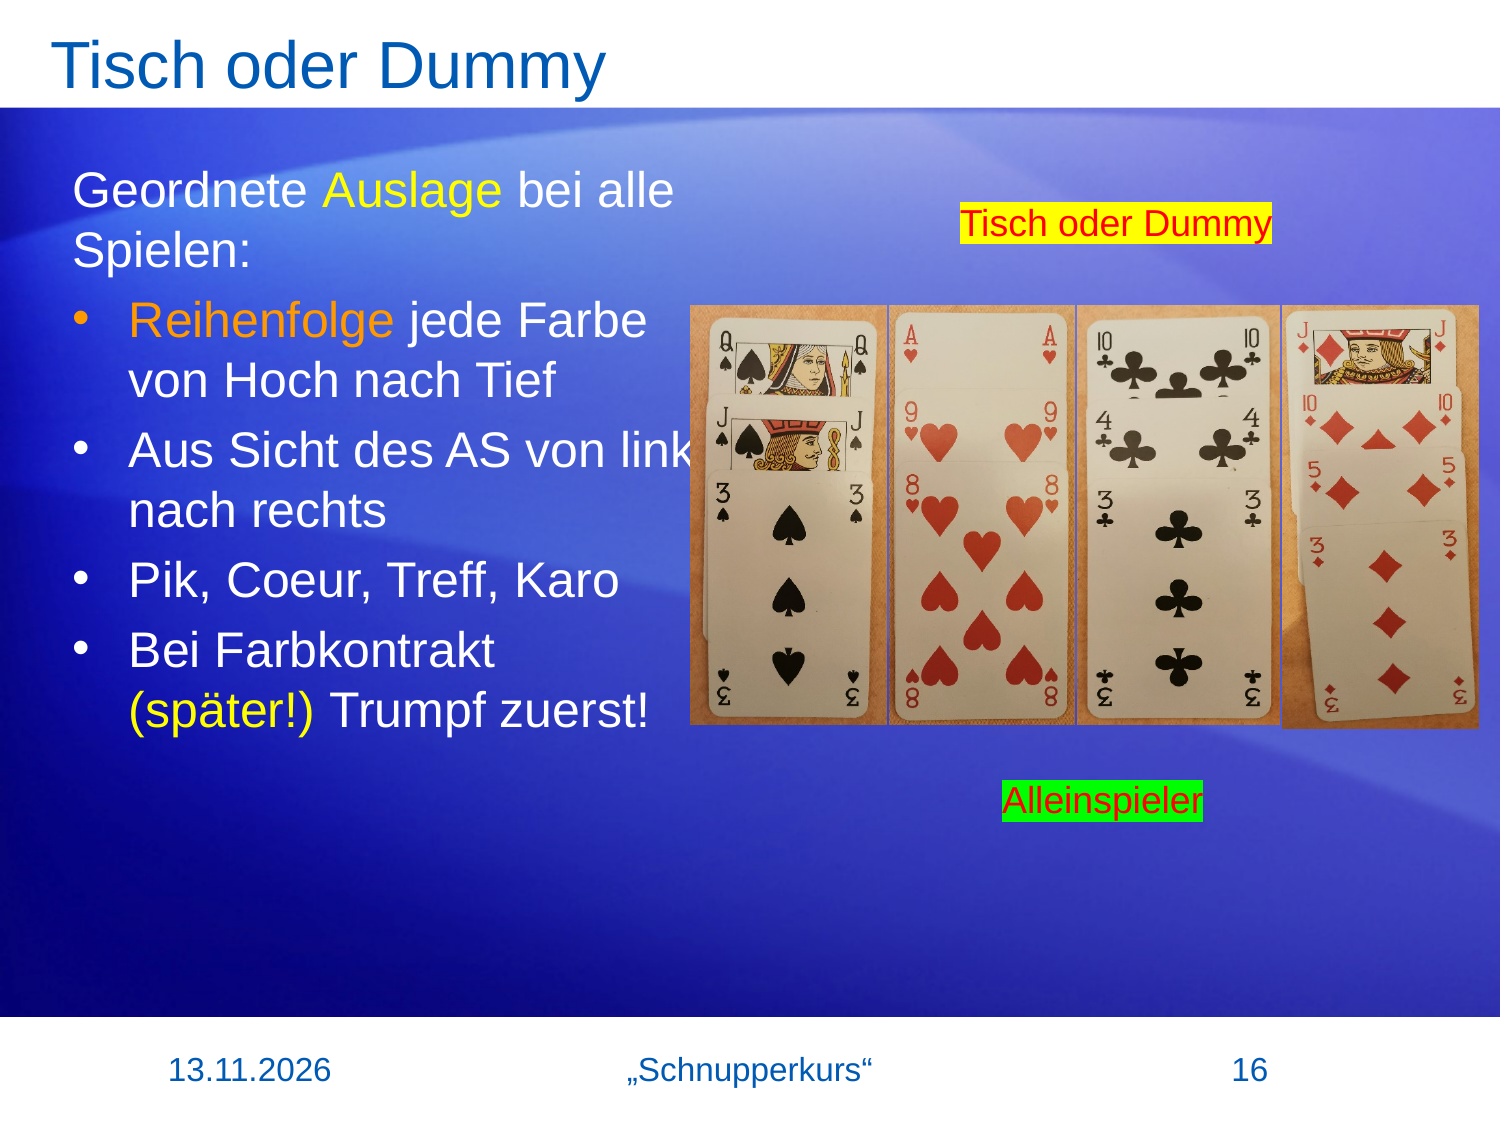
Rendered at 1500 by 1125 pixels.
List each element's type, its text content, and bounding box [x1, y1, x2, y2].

slide_number 16 [1074, 1016, 1426, 1096]
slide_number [74, 1016, 426, 1096]
title Tisch oder Dummy [35, 11, 1386, 112]
list Geordnete Auslage bei alle Spielen: Reihenfolge jede Farbe von Hoch nach Tief Aus Sicht des AS von links nach rechts Pik, Coeur, Treff, Karo Bei Farbkontrakt (später!) Trumpf zuerst! [57, 149, 737, 769]
text_box Alleinspieler [987, 768, 1219, 829]
footer „Schnupperkurs“ [445, 1016, 1055, 1096]
picture [0, 108, 1500, 1017]
text_box Tisch oder Dummy [945, 191, 1288, 251]
